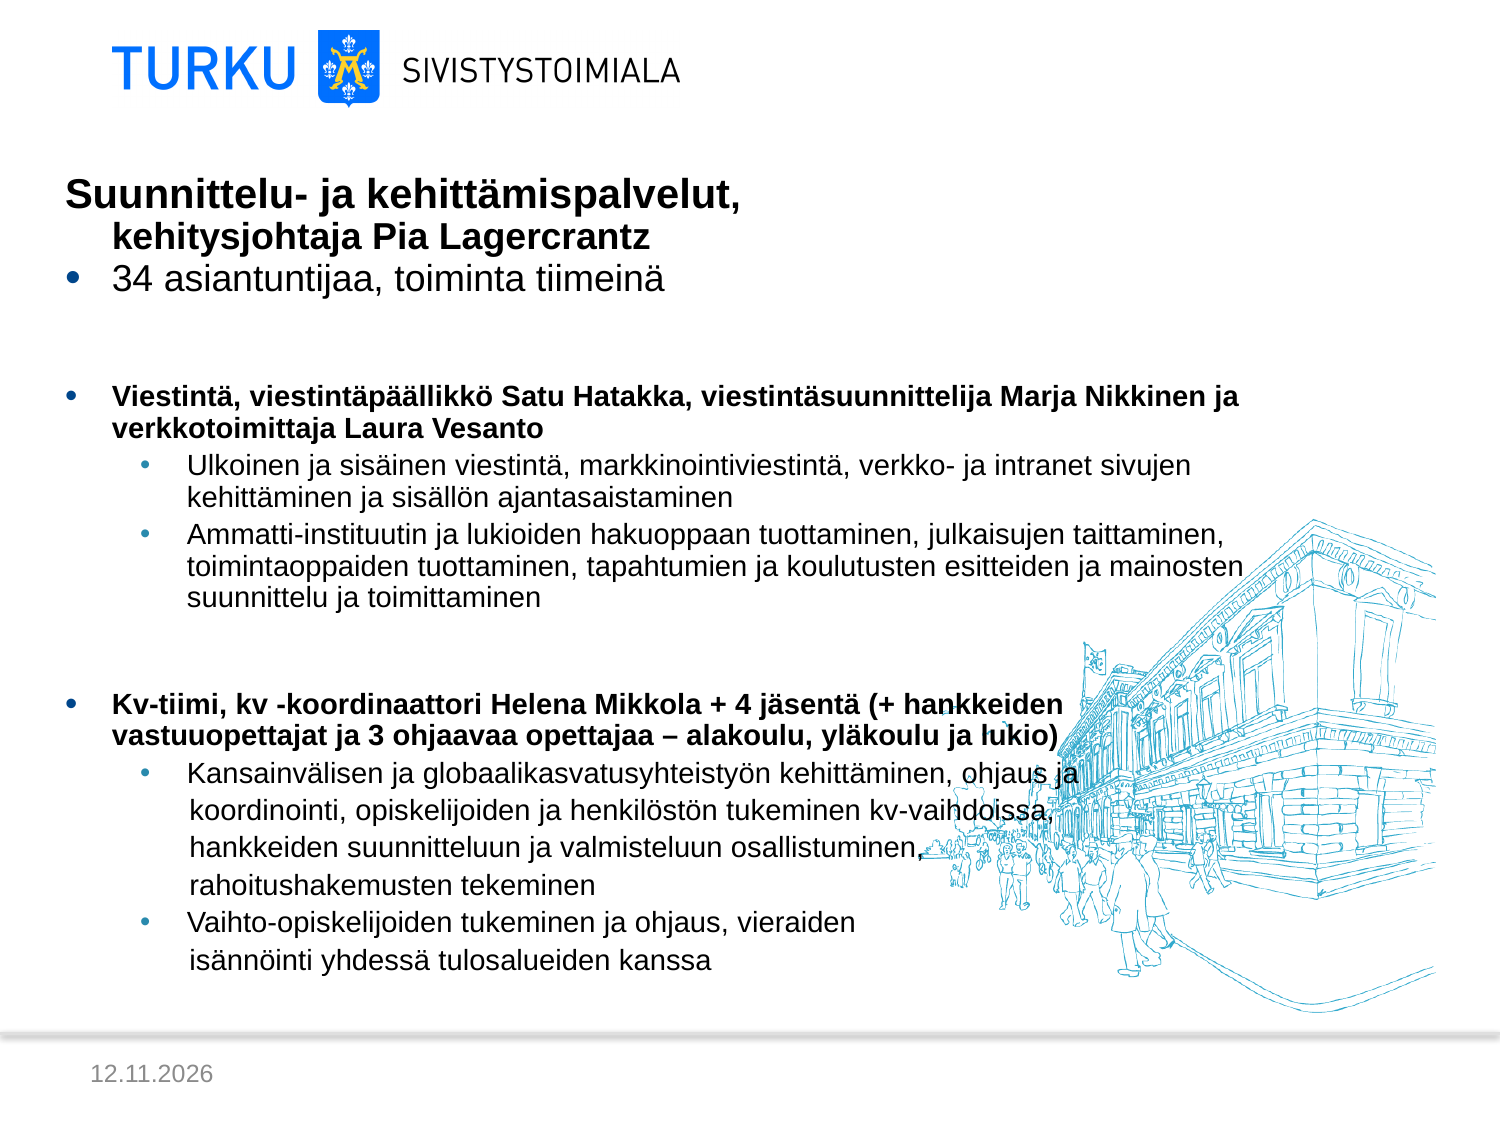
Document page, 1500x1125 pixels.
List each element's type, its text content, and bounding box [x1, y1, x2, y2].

picture [112, 30, 680, 108]
list Suunnittelu- ja kehittämispalvelut, kehitysjohtaja Pia Lagercrantz 34 asiantuntijaa, toiminta tiimeinä Viestintä, viestintäpäällikkö Satu Hatakka, viestintäsuunnittelija Marja Nikkinen ja verkkotoimittaja Laura Vesanto Ulkoinen ja sisäinen viestintä, markkinointiviestintä, verkko- ja intranet sivujen kehittäminen ja sisällön ajantasaistaminen Ammatti-instituutin ja lukioiden hakuoppaan tuottaminen, julkaisujen taittaminen, toimintaoppaiden tuottaminen, tapahtumien ja koulutusten esitteiden ja mainosten suunnittelu ja toimittaminen Kv-tiimi, kv -koordinaattori Helena Mikkola + 4 jäsentä (+ hankkeiden vastuuopettajat ja 3 ohjaavaa opettajaa – alakoulu, yläkoulu ja lukio) Kansainvälisen ja globaalikasvatusyhteistyön kehittäminen, ohjaus ja koordinointi, opiskelijoiden ja henkilöstön tukeminen kv-vaihdoissa, hankkeiden suunnitteluun ja valmisteluun osallistuminen, rahoitushakemusten tekeminen Vaihto-opiskelijoiden tukeminen ja ohjaus, vieraiden isännöinti yhdessä tulosalueiden kanssa [64, 172, 1247, 1012]
picture [608, 462, 1436, 1032]
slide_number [75, 1042, 425, 1103]
